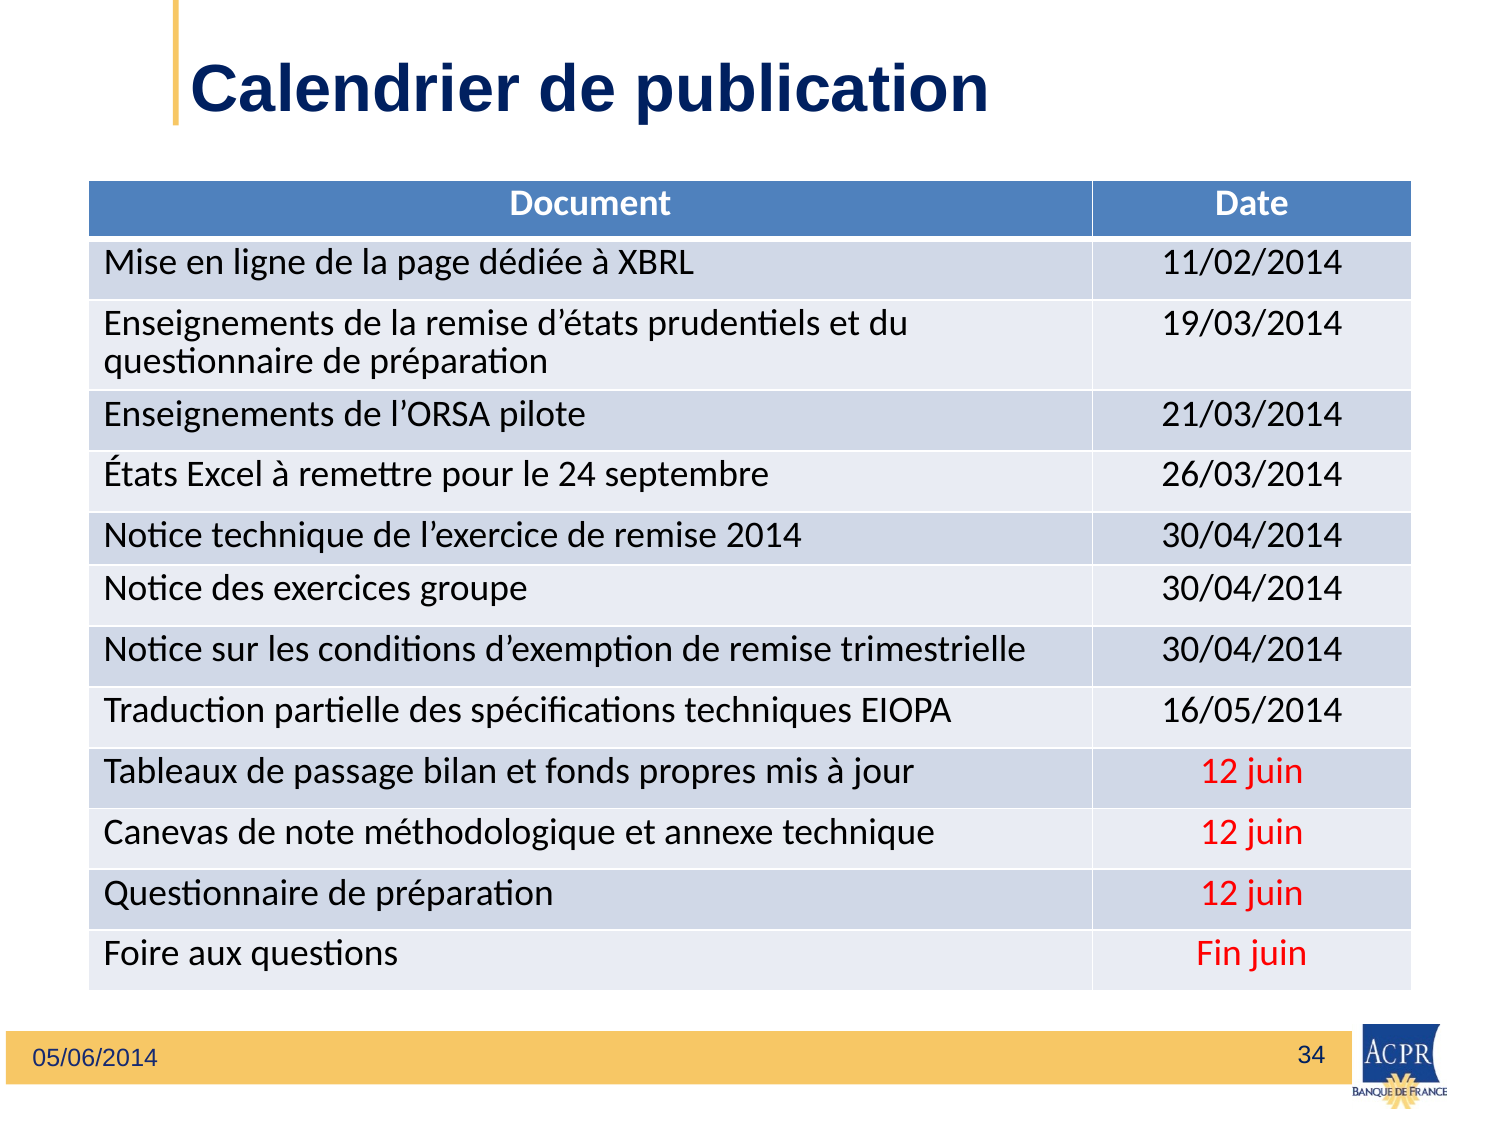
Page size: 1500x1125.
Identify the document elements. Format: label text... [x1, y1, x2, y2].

table_cell 26/03/2014 [1093, 452, 1411, 511]
table_cell Foire aux questions [89, 931, 1092, 990]
table_header Date [1093, 181, 1411, 236]
title Calendrier de publication [175, 20, 1263, 149]
table_cell 12 juin [1093, 870, 1411, 929]
table_cell États Excel à remettre pour le 24 septembre [89, 452, 1092, 511]
table_cell 30/04/2014 [1093, 627, 1411, 686]
table_cell Notice des exercices groupe [89, 566, 1092, 625]
table_cell 12 juin [1093, 749, 1411, 808]
table_cell Questionnaire de préparation [89, 870, 1092, 929]
table_cell Enseignements de la remise d’états prudentiels et du questionnaire de préparation [89, 301, 1092, 389]
table_cell Notice sur les conditions d’exemption de remise trimestrielle [89, 627, 1092, 686]
table_cell Fin juin [1093, 931, 1411, 990]
table_header Document [89, 181, 1092, 236]
table_cell Notice technique de l’exercice de remise 2014 [89, 513, 1092, 564]
table_cell Canevas de note méthodologique et annexe technique [89, 809, 1092, 868]
table_cell 19/03/2014 [1093, 301, 1411, 389]
table_cell Tableaux de passage bilan et fonds propres mis à jour [89, 749, 1092, 808]
table_cell 30/04/2014 [1093, 513, 1411, 564]
table_cell 30/04/2014 [1093, 566, 1411, 625]
text_box 05/06/2014 [17, 1033, 368, 1083]
table_cell Mise en ligne de la page dédiée à XBRL [89, 242, 1092, 299]
table_cell 12 juin [1093, 809, 1411, 868]
table_cell 21/03/2014 [1093, 391, 1411, 450]
table_cell Enseignements de l’ORSA pilote [89, 391, 1092, 450]
text_box 34 [990, 1023, 1341, 1083]
picture [1352, 1024, 1447, 1109]
table_cell Traduction partielle des spécifications techniques EIOPA [89, 688, 1092, 747]
table_cell 11/02/2014 [1093, 242, 1411, 299]
table_cell 16/05/2014 [1093, 688, 1411, 747]
